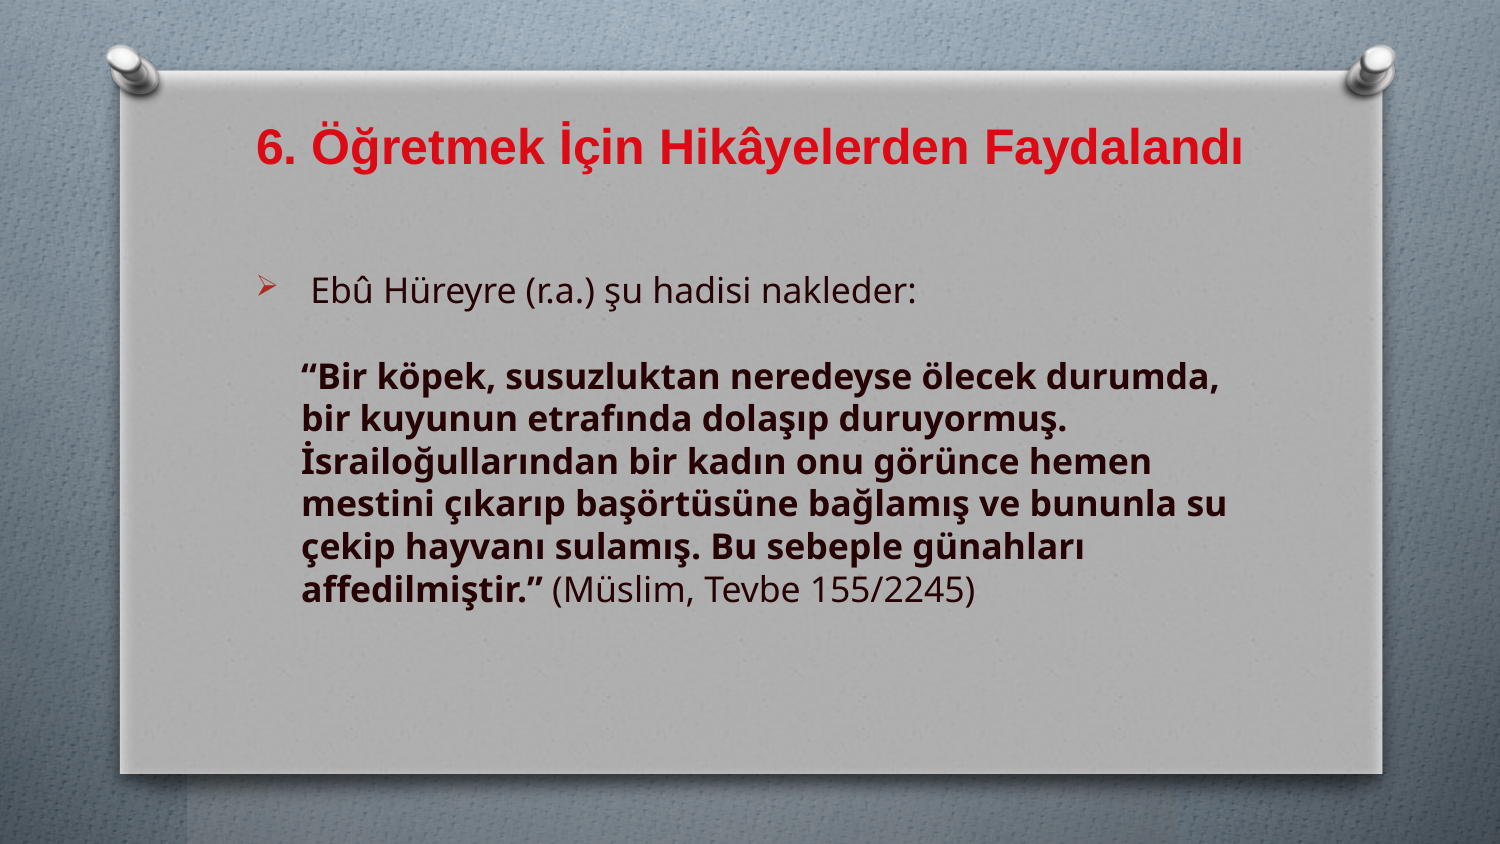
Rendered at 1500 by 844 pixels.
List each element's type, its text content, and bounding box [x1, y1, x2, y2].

list Ebû Hüreyre (r.a.) şu hadisi nakleder: “Bir köpek, susuzluktan neredeyse ölecek durumda, bir kuyunun etrafında dolaşıp duruyormuş. İsrailoğullarından bir kadın onu görünce hemen mestini çıkarıp başörtüsüne bağlamış ve bununla su çekip hayvanı sulamış. Bu sebeple günahları affedilmiştir.” (Müslim, Tevbe 155/2245) [240, 260, 1257, 705]
picture [1322, 22, 1433, 121]
title 6. Öğretmek İçin Hikâyelerden Faydalandı [179, 100, 1323, 249]
picture [80, 18, 192, 119]
